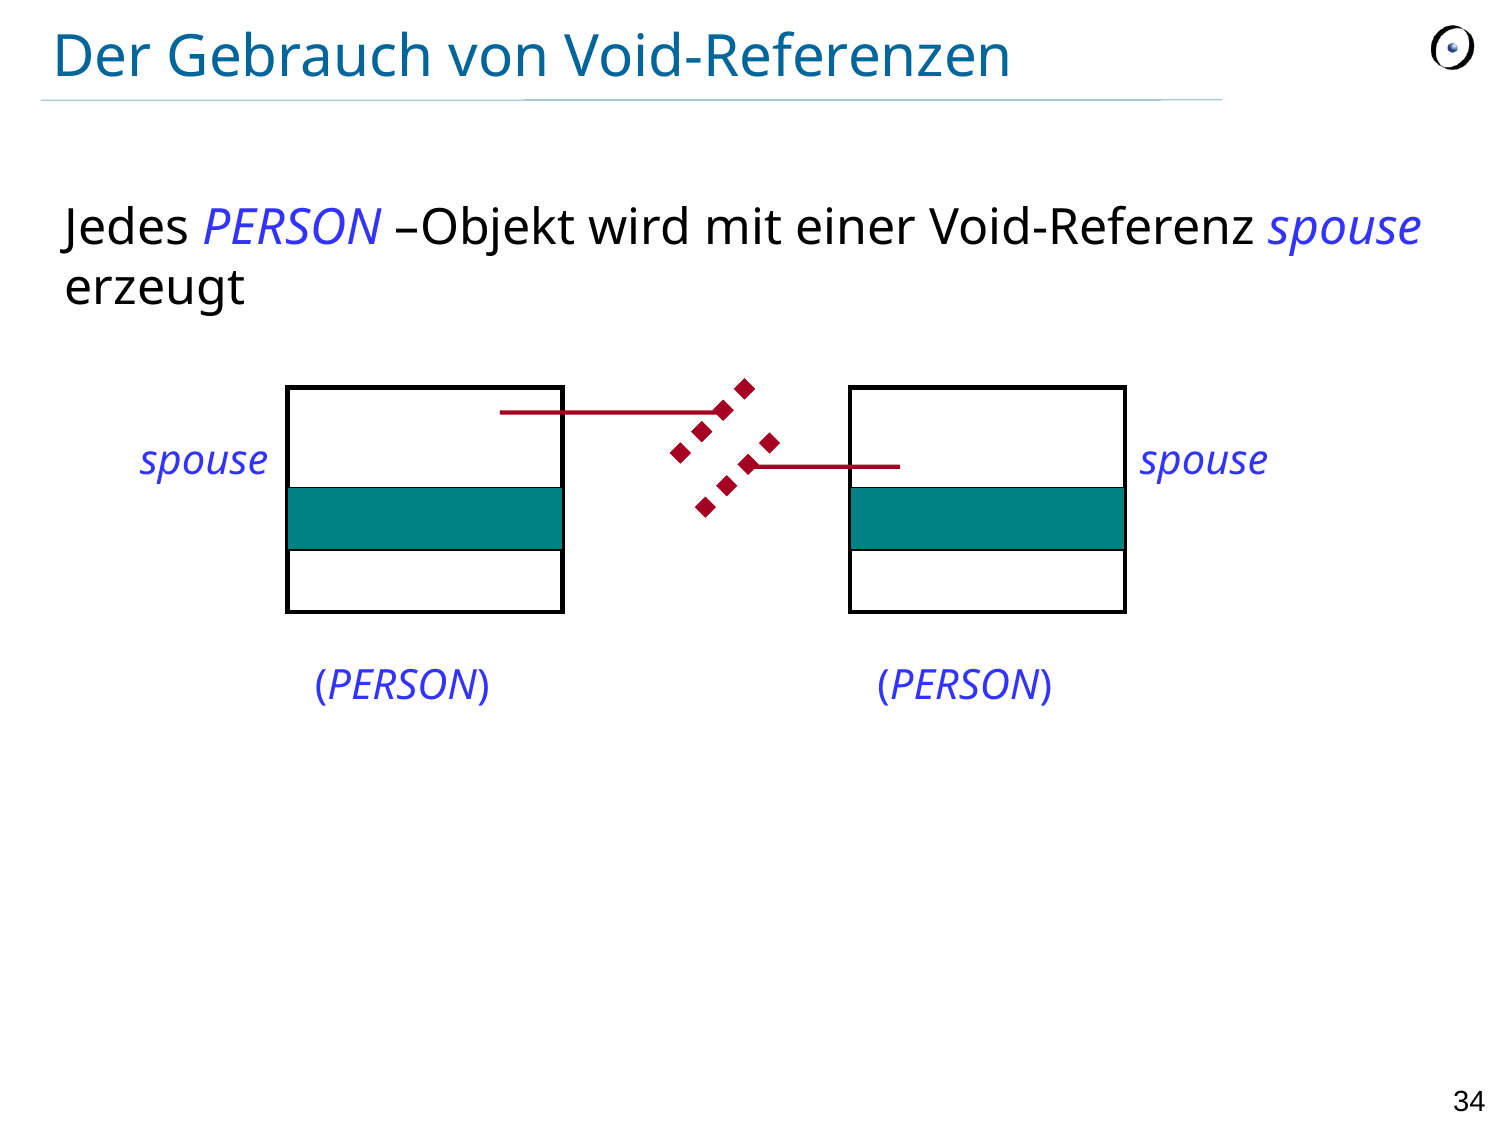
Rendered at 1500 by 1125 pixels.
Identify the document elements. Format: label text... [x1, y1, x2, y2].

text_box spouse [125, 425, 325, 490]
text_box [849, 487, 1125, 550]
text_box (PERSON) [300, 650, 563, 715]
list [74, 162, 1458, 1002]
text_box spouse [1125, 425, 1325, 490]
text_box [849, 550, 1125, 613]
text_box [287, 387, 563, 487]
text_box (PERSON) [862, 650, 1125, 715]
text_box [287, 550, 563, 613]
title Der Gebrauch von Void-Referenzen [51, 18, 1277, 88]
text_box [287, 487, 563, 550]
text_box Jedes PERSON –Objekt wird mit einer Void-Referenz spouse erzeugt [50, 187, 1450, 323]
picture [1429, 20, 1476, 72]
text_box [849, 387, 1125, 487]
